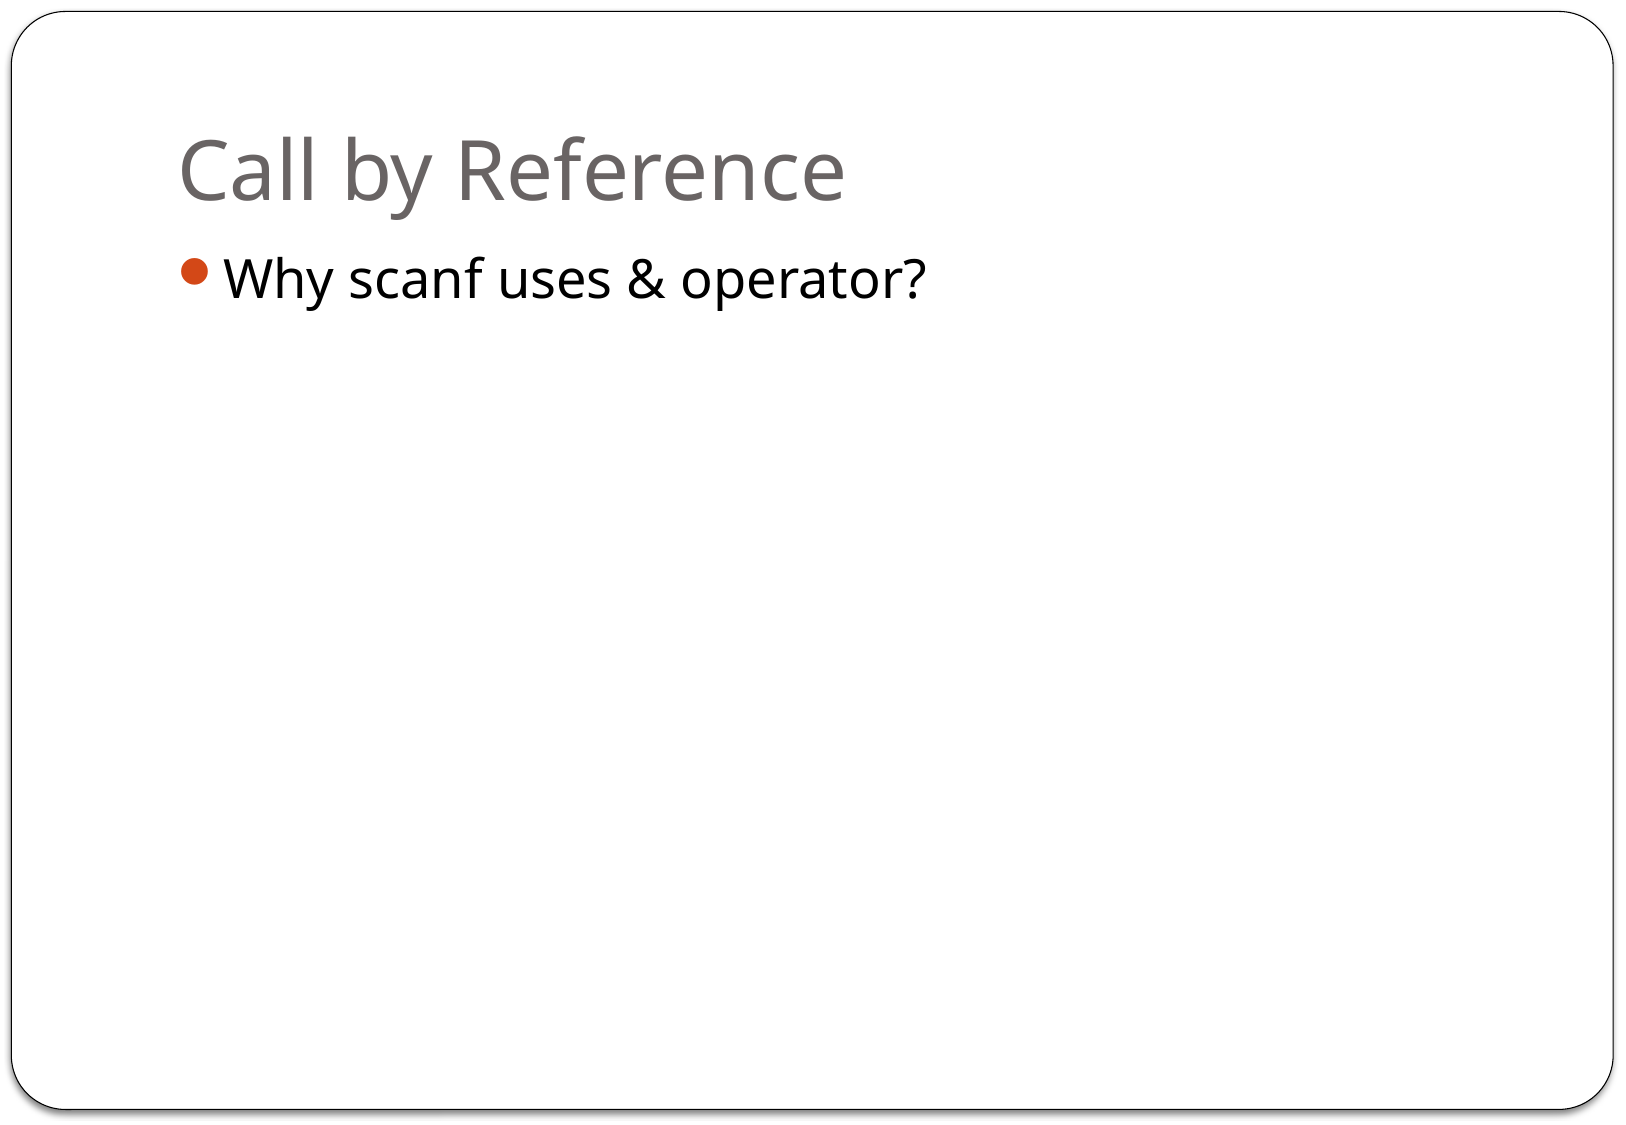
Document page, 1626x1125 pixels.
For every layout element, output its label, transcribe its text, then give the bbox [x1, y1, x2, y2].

list Why scanf uses & operator? [162, 237, 1544, 988]
title Call by Reference [162, 45, 1544, 233]
